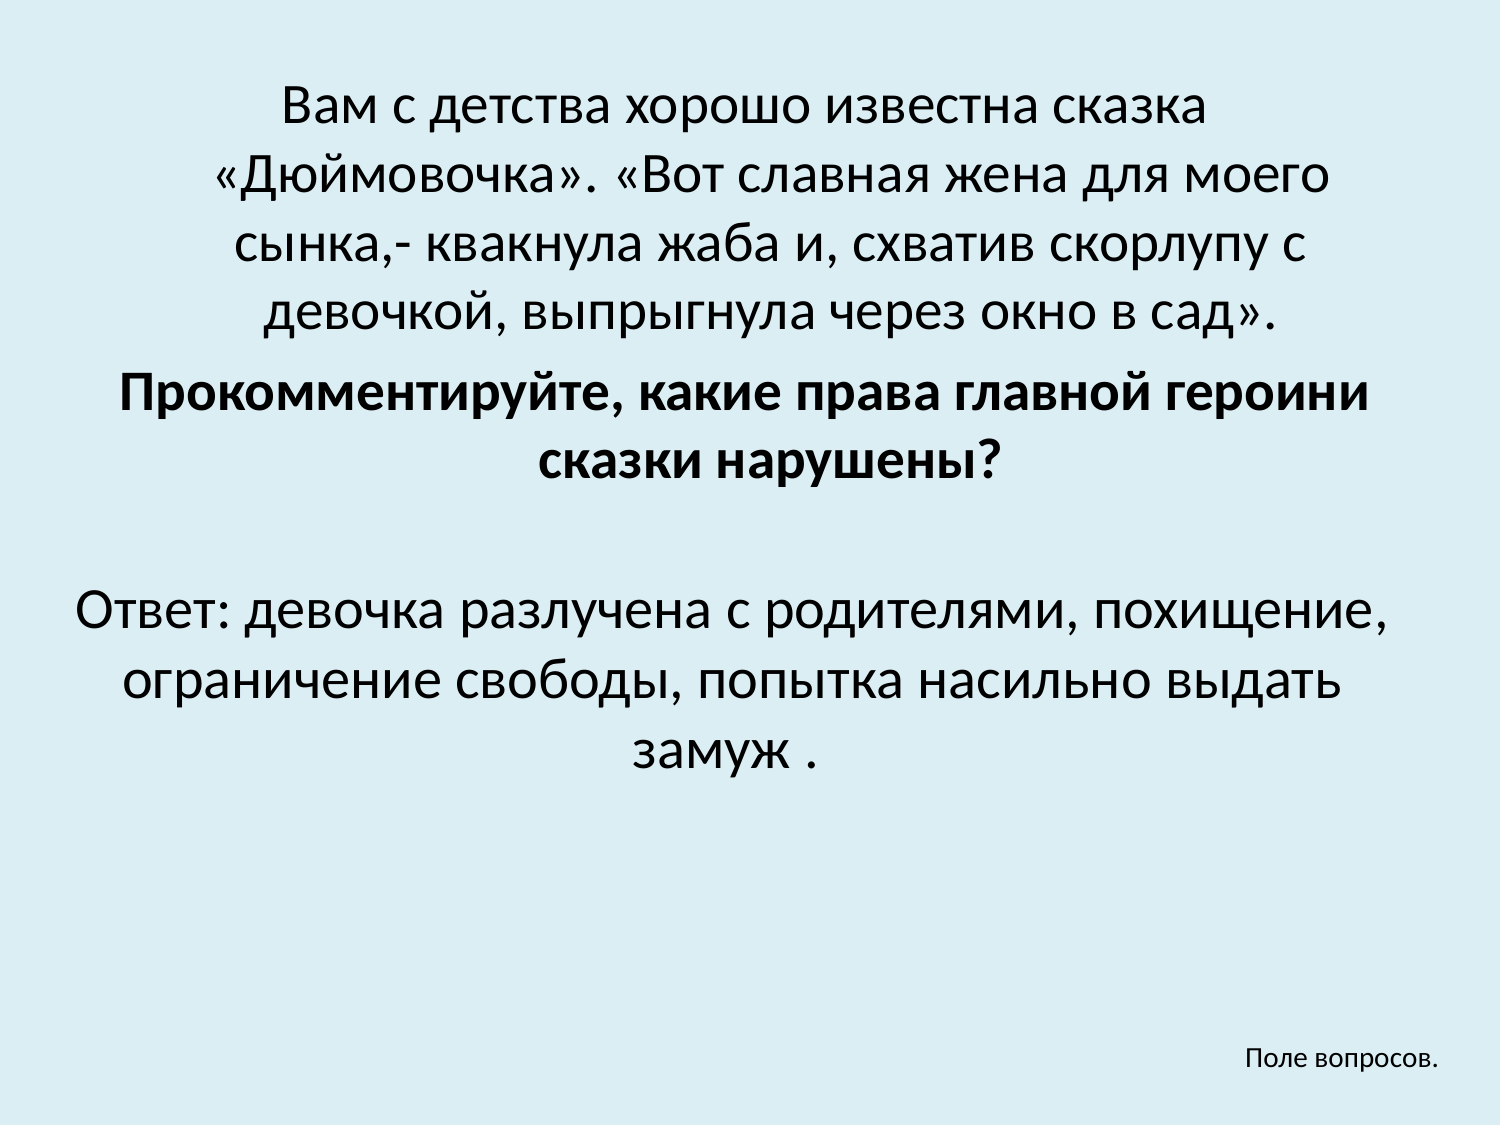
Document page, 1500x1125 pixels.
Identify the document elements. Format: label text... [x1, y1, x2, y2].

text_box Ответ: девочка разлучена с родителями, похищение, ограничение свободы, попытка насильно выдать замуж . [23, 562, 1442, 788]
text_box Поле вопросов. [1230, 1031, 1465, 1081]
list Вам с детства хорошо известна сказка «Дюймовочка». «Вот славная жена для моего сынка,- квакнула жаба и, схватив скорлупу с девочкой, выпрыгнула через окно в сад». Прокомментируйте, какие права главной героини сказки нарушены? [70, 58, 1421, 504]
